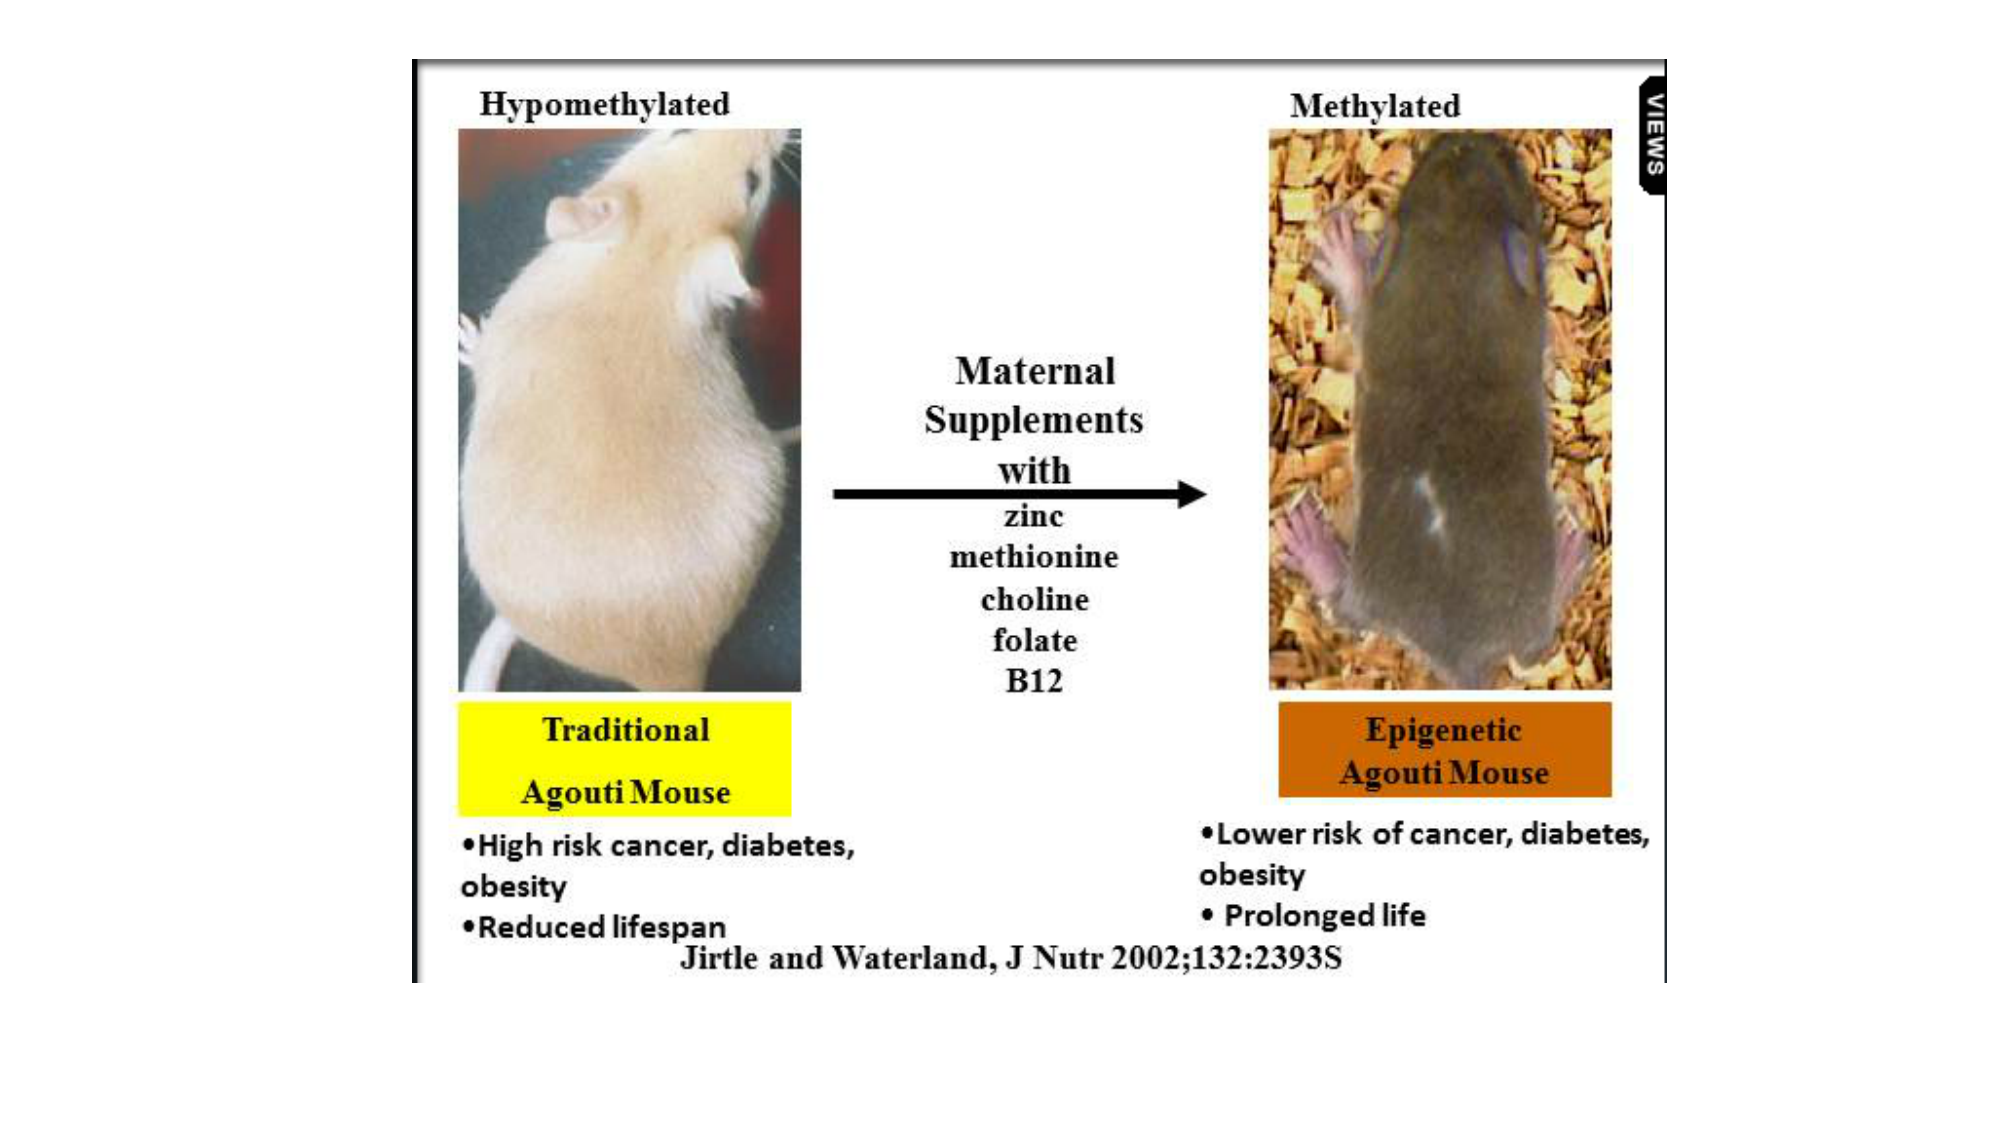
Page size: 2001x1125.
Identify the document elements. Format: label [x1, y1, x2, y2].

picture [412, 59, 1667, 983]
